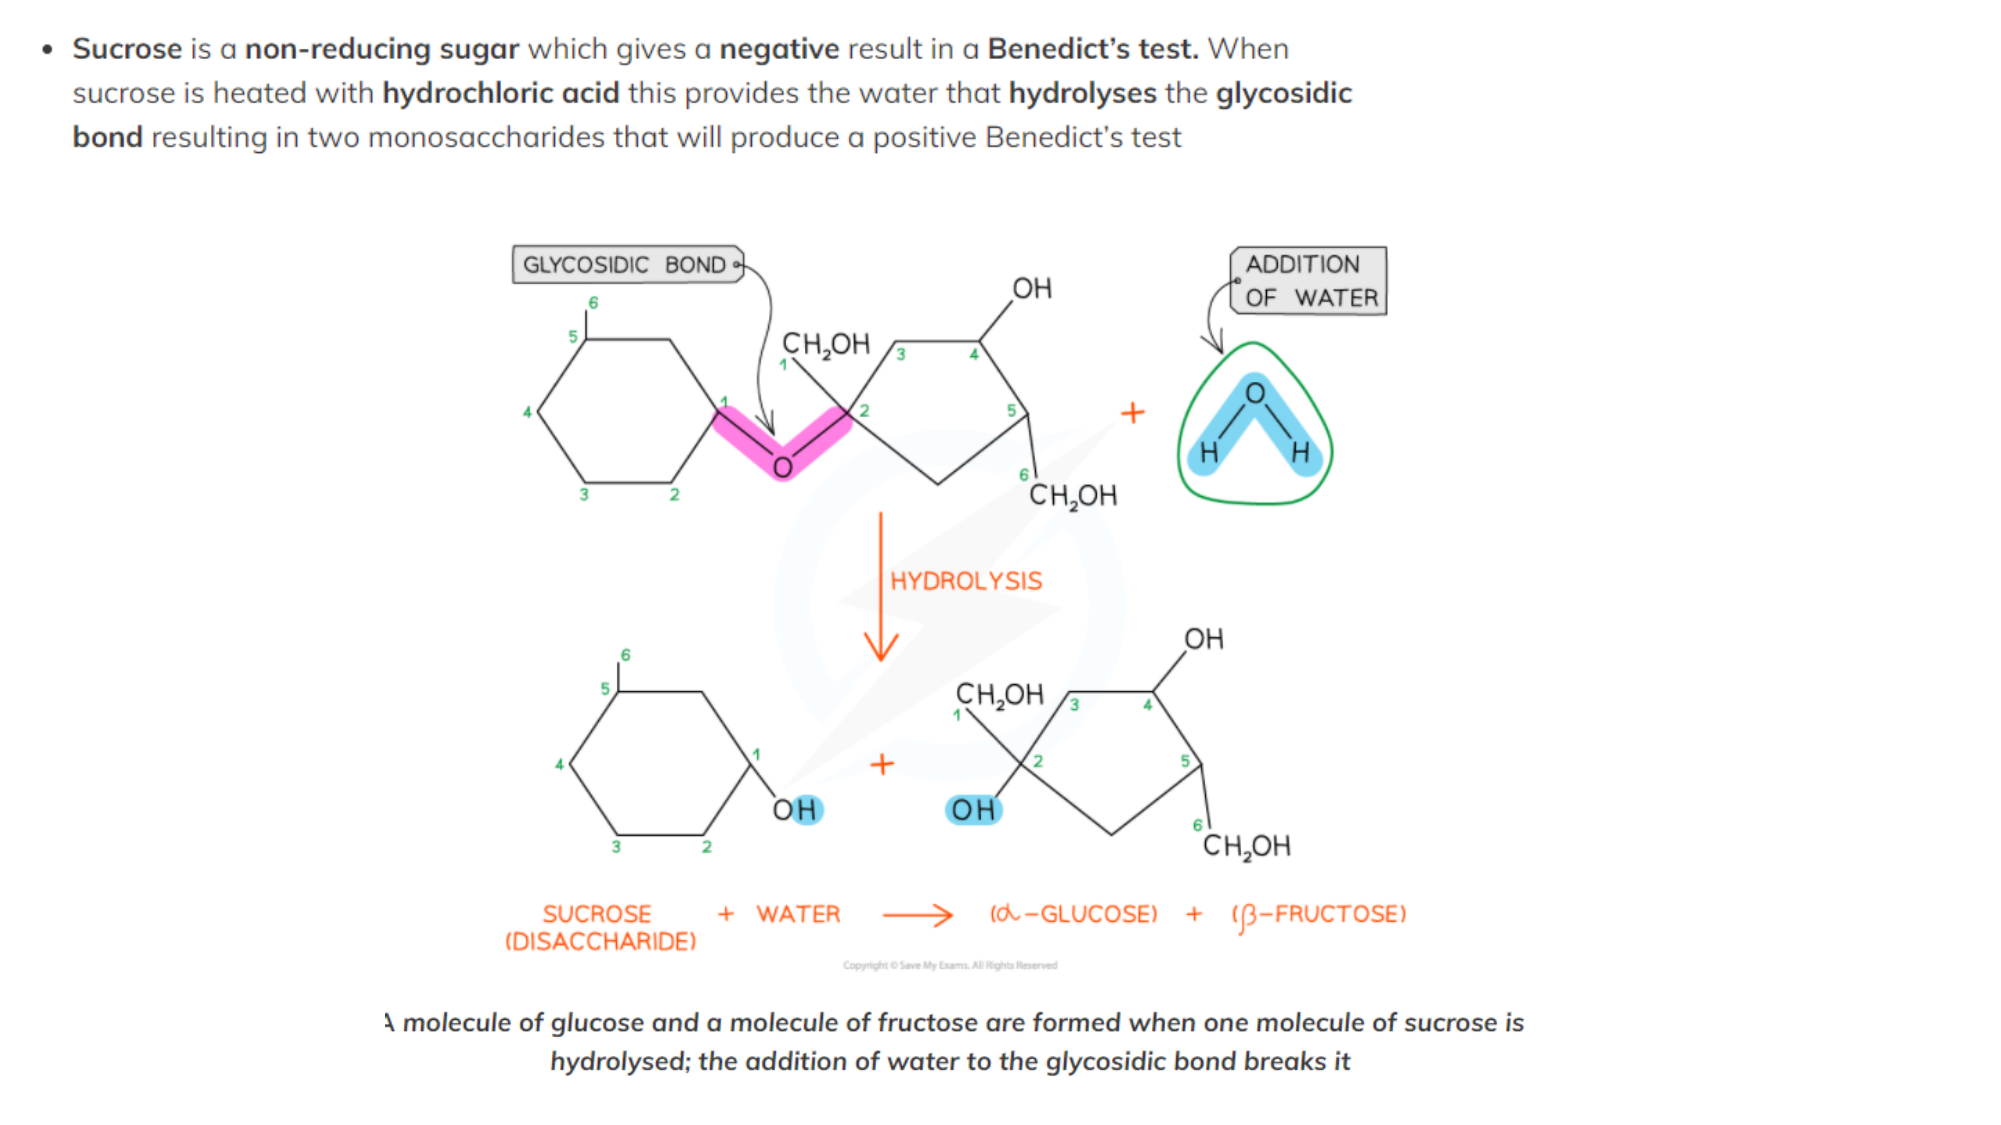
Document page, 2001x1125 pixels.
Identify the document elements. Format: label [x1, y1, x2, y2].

picture [385, 208, 1584, 1091]
picture [21, 0, 1395, 182]
